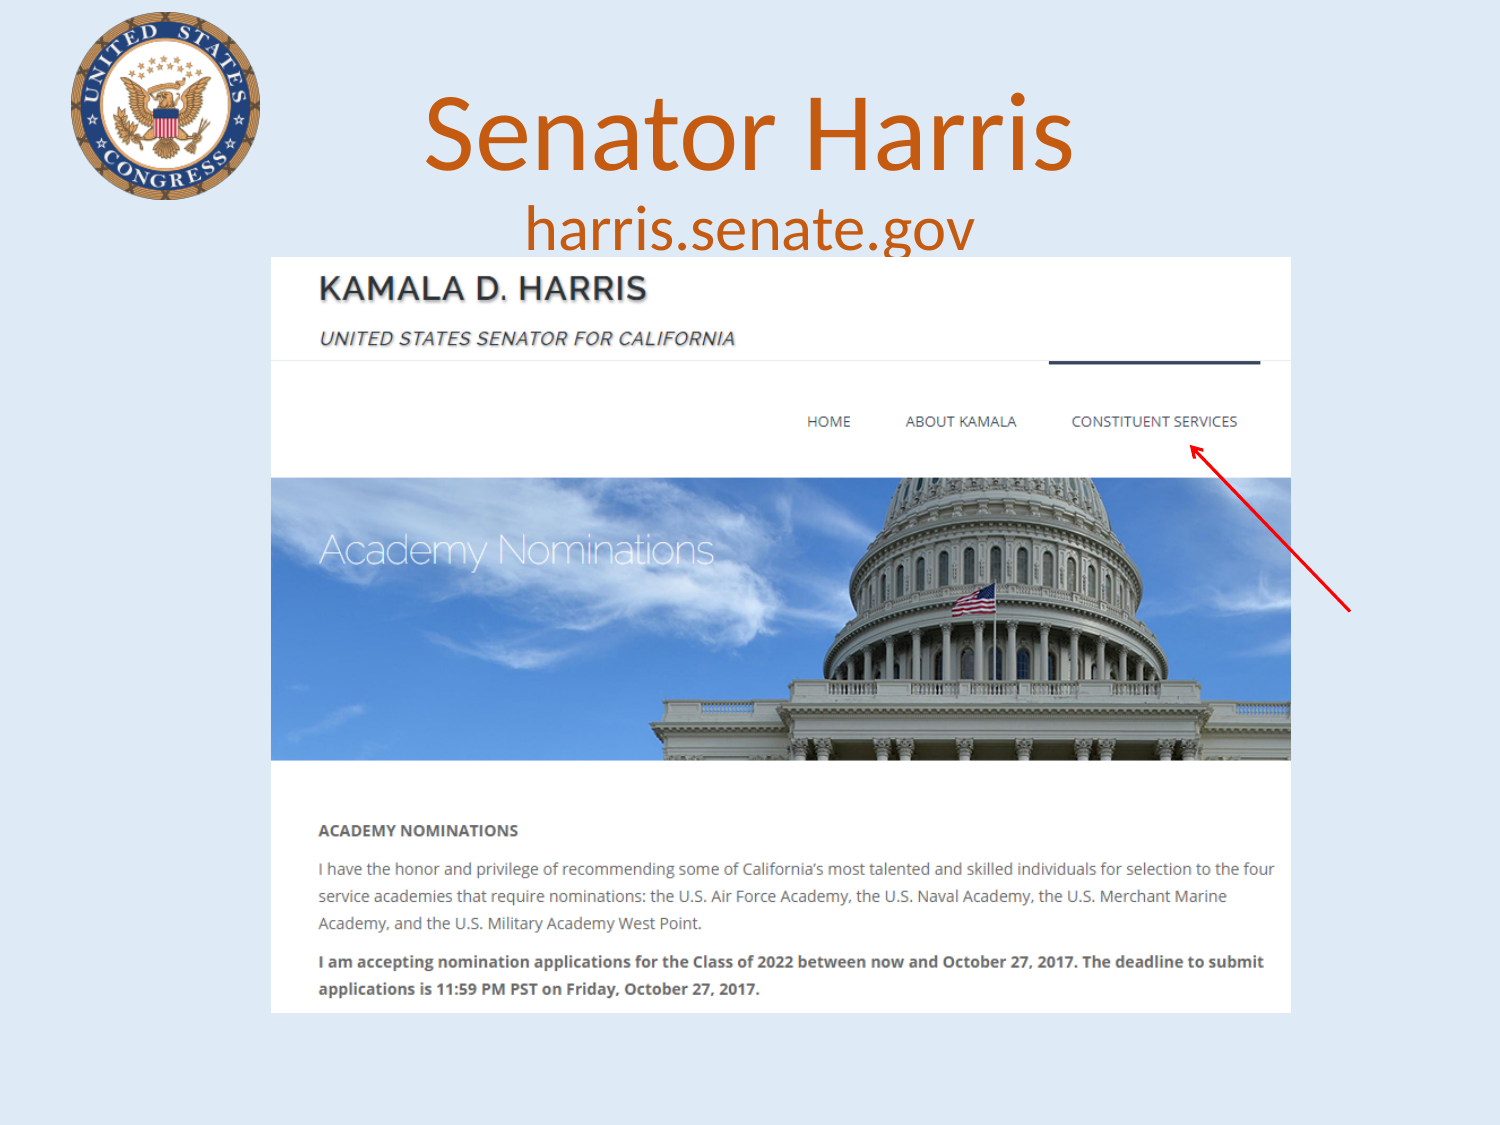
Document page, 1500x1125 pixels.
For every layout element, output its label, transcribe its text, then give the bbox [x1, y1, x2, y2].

title Senator Harris harris.senate.gov [103, 59, 1397, 278]
picture [71, 12, 260, 200]
picture [271, 257, 1291, 1013]
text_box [1189, 444, 1350, 612]
